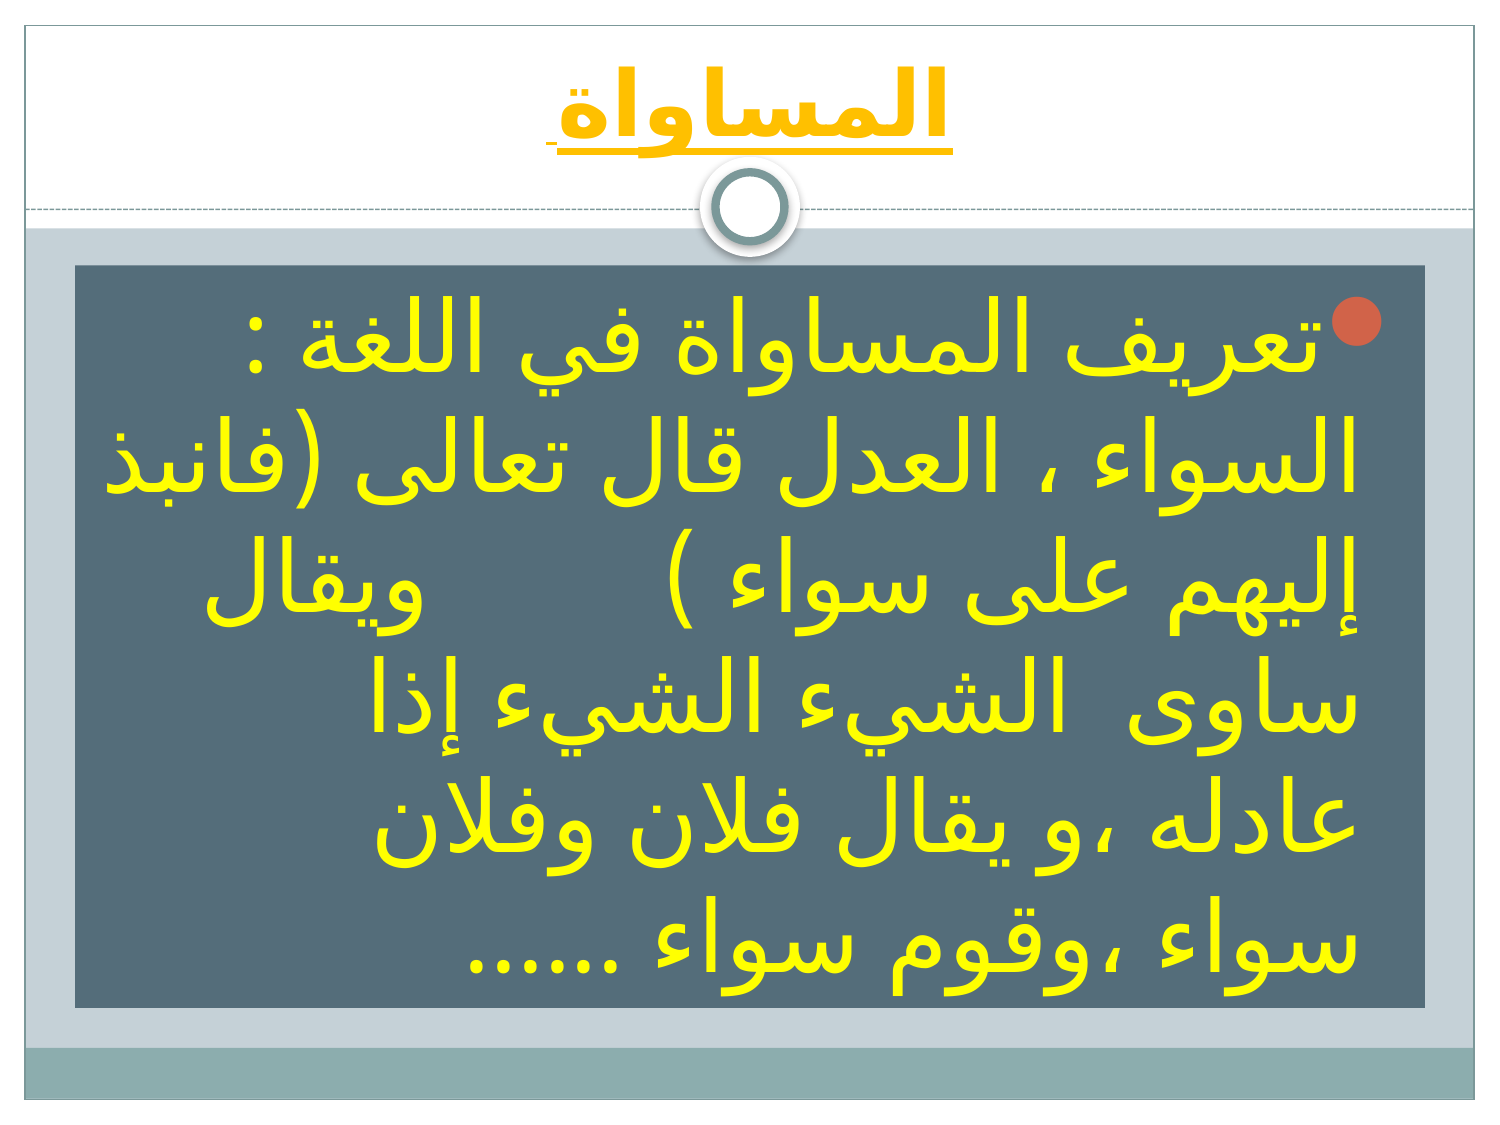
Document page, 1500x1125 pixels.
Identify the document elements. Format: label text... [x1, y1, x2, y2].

list تعريف المساواة في اللغة : السواء ، العدل قال تعالى (فانبذ إليهم على سواء ) ويقال ساوى الشيء الشيء إذا عادله ،و يقال فلان وفلان سواء ،وقوم سواء ...... [75, 265, 1425, 1008]
title المساواة [49, 37, 1450, 162]
